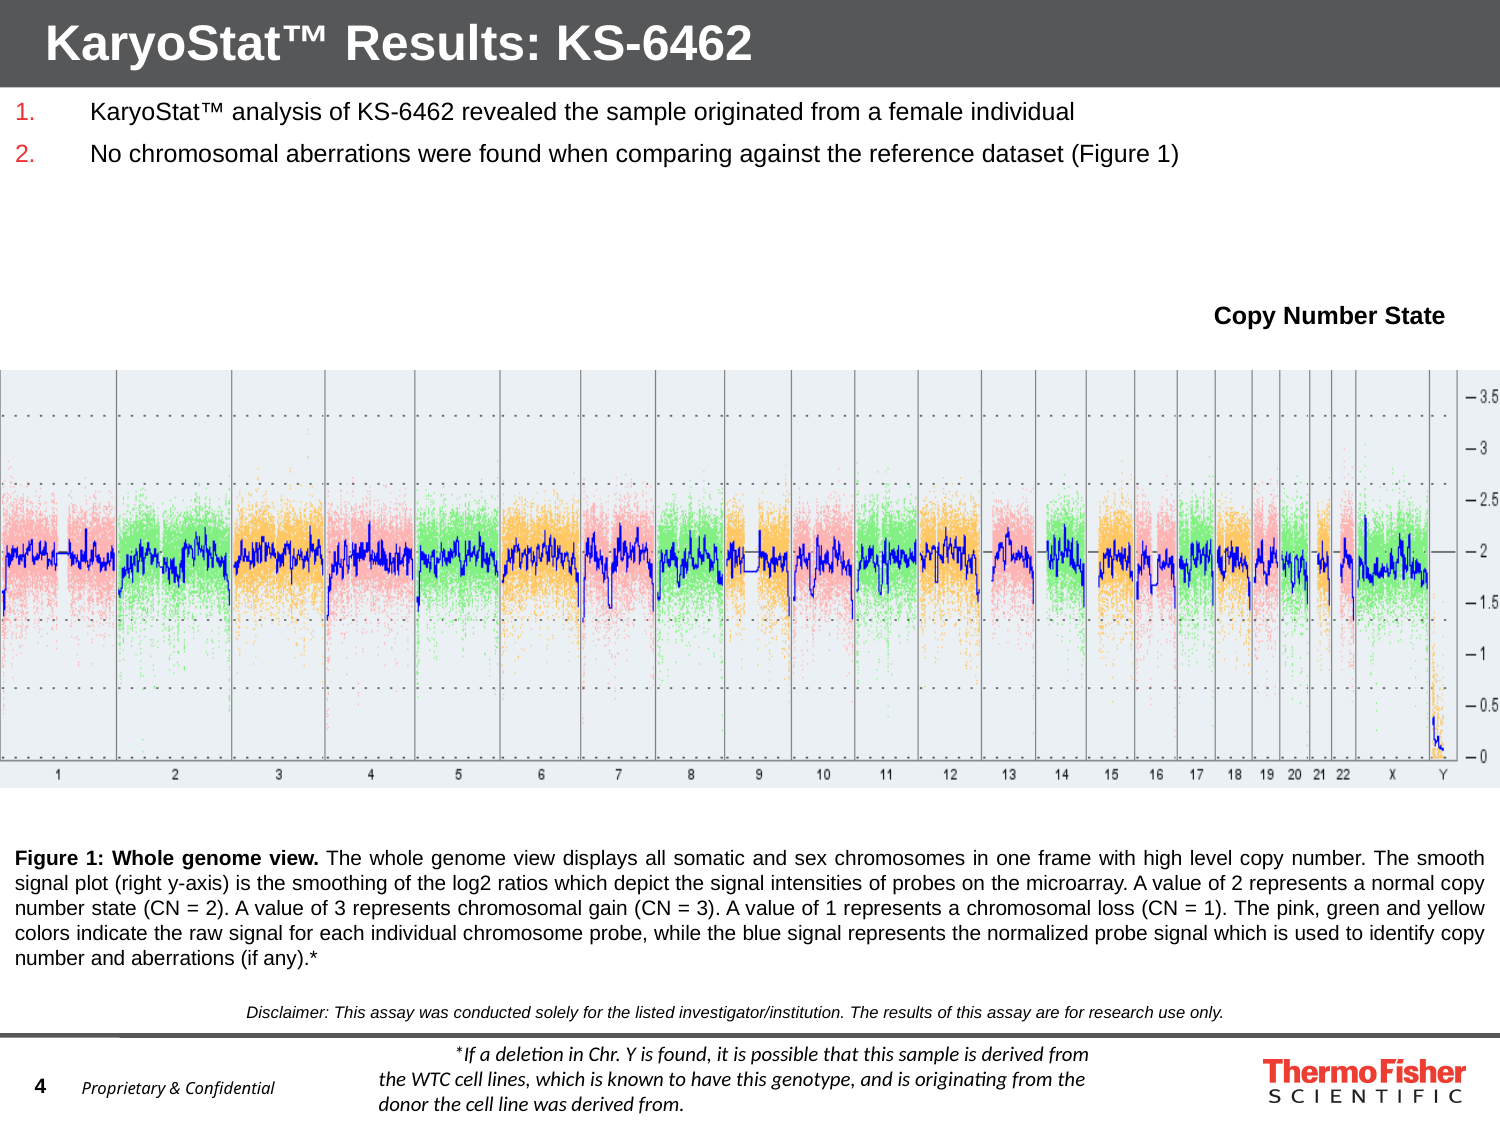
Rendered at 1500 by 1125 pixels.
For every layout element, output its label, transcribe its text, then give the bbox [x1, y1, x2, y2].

text_box *If a deletion in Chr. Y is found, it is possible that this sample is derived from the WTC cell lines, which is known to have this genotype, and is originating from the donor the cell line was derived from. [363, 1032, 1114, 1123]
title KaryoStat™ Results: KS-6462 [0, 0, 1500, 88]
list KaryoStat™ analysis of KS-6462 revealed the sample originated from a female individual No chromosomal aberrations were found when comparing against the reference dataset (Figure 1) [0, 88, 1500, 201]
picture [0, 370, 1500, 788]
text_box Copy Number State [1199, 292, 1462, 337]
text_box Figure 1: Whole genome view. The whole genome view displays all somatic and sex chromosomes in one frame with high level copy number. The smooth signal plot (right y-axis) is the smoothing of the log2 ratios which depict the signal intensities of probes on the microarray. A value of 2 represents a normal copy number state (CN = 2). A value of 3 represents chromosomal gain (CN = 3). A value of 1 represents a chromosomal loss (CN = 1). The pink, green and yellow colors indicate the raw signal for each individual chromosome probe, while the blue signal represents the normalized probe signal which is used to identify copy number and aberrations (if any).* [0, 837, 1500, 978]
text_box Disclaimer: This assay was conducted solely for the listed investigator/institution. The results of this assay are for research use only. [231, 994, 1246, 1050]
picture [1263, 1059, 1466, 1103]
